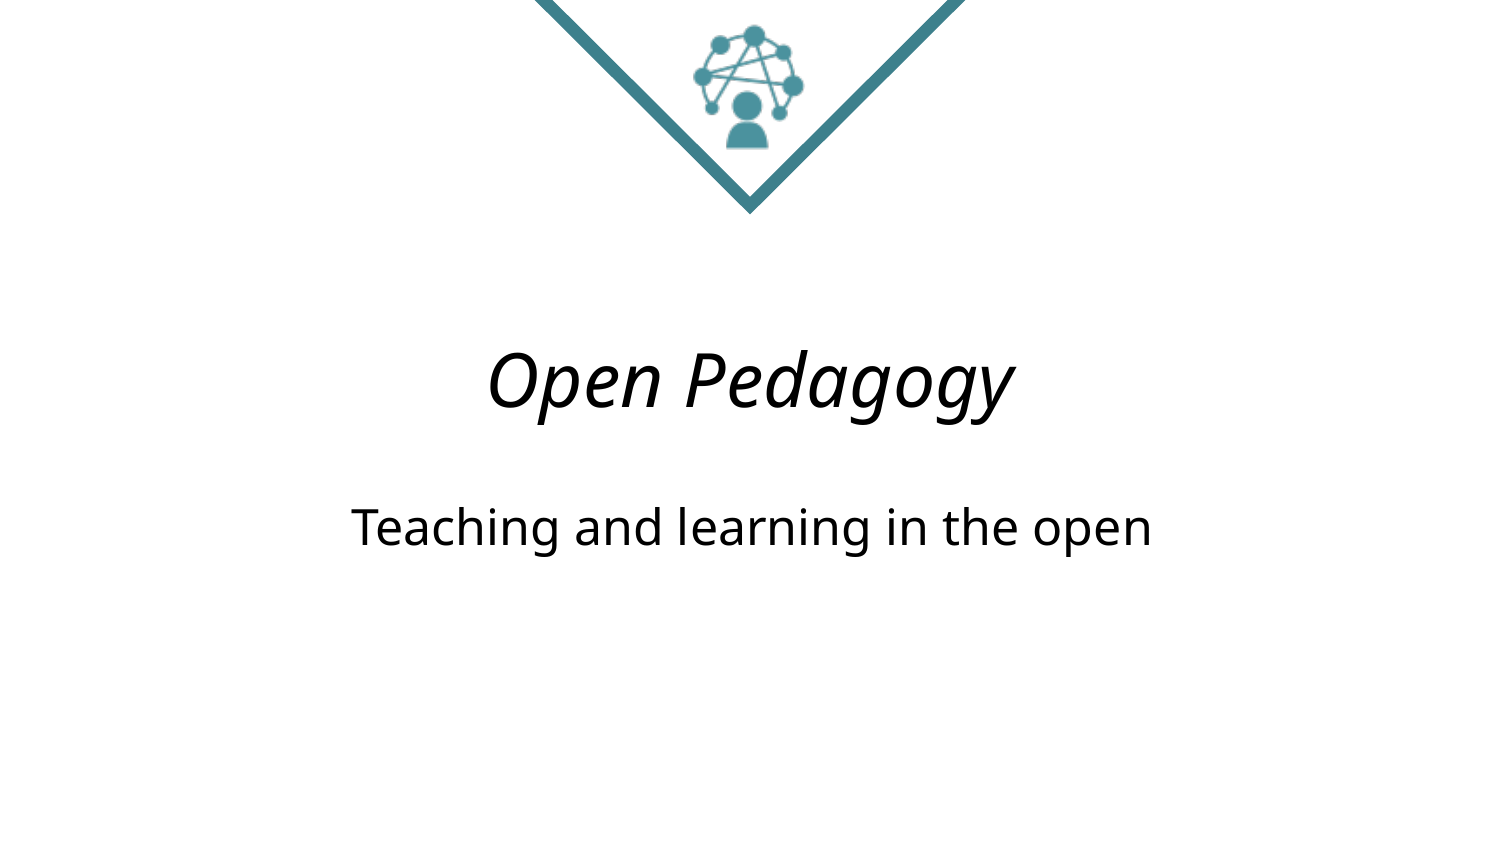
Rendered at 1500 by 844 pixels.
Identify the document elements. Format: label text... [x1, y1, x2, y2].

picture [673, 15, 819, 161]
subtitle Teaching and learning in the open [303, 471, 1190, 600]
title Open Pedagogy [349, 317, 1151, 443]
